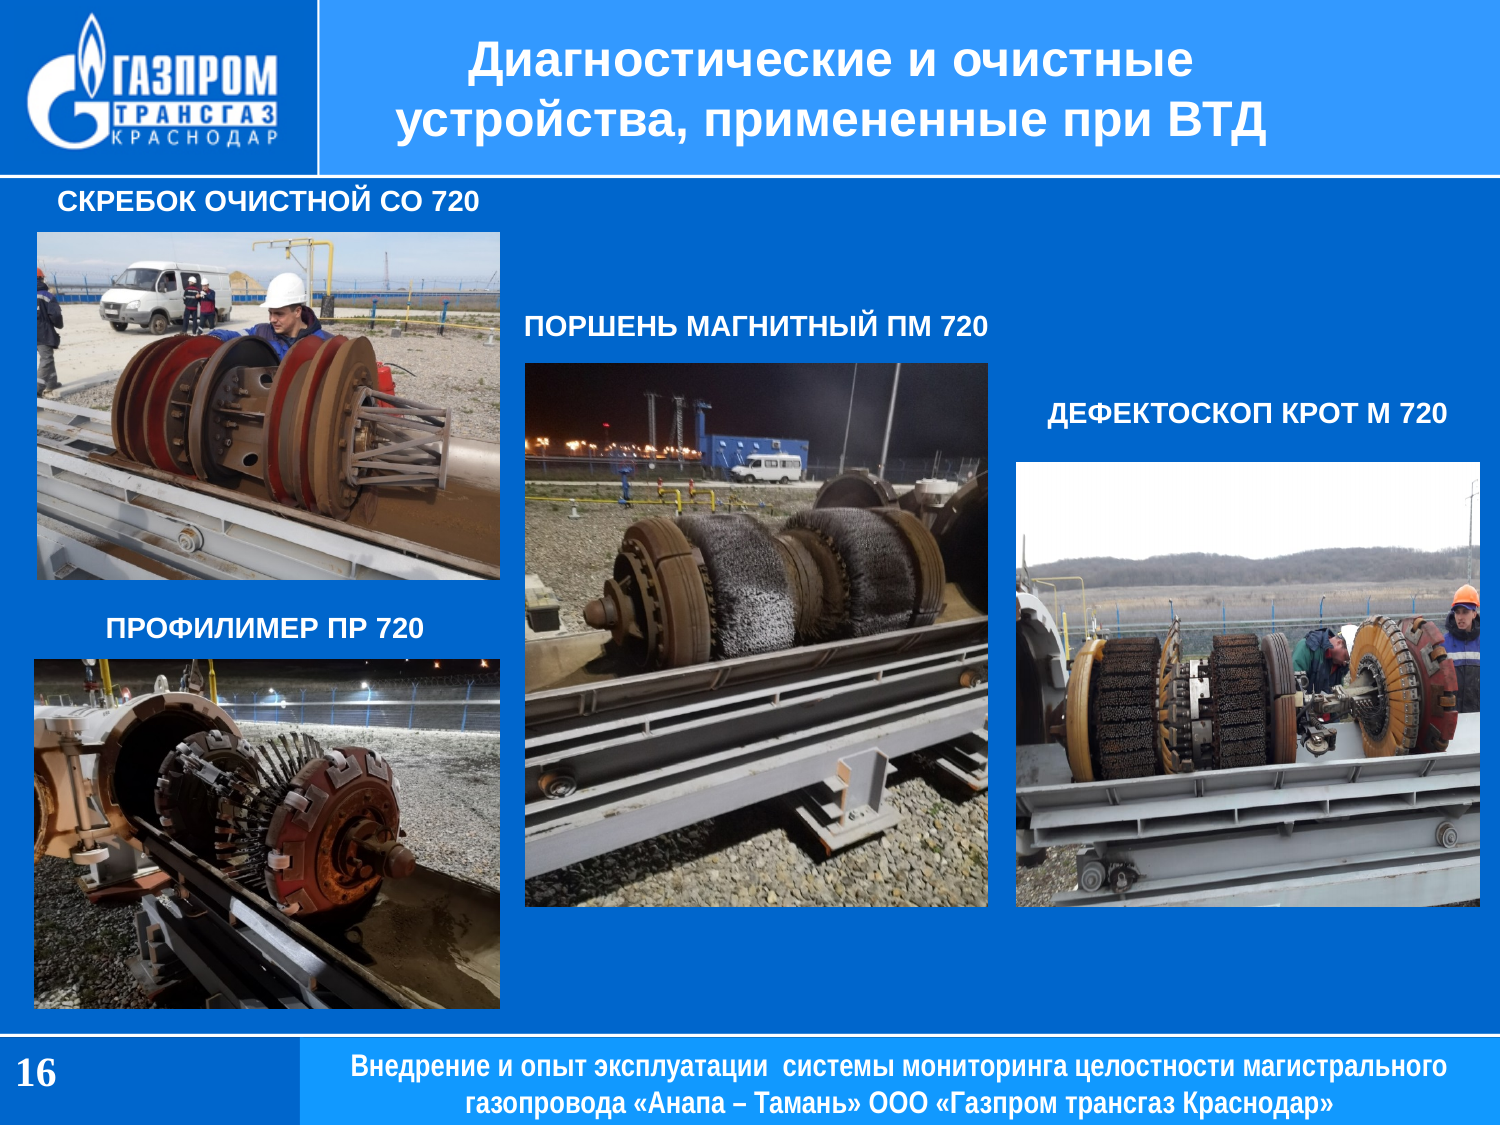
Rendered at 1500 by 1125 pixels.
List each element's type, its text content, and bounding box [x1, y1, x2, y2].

picture [0, 0, 1500, 1037]
text_box СКРЕБОК ОЧИСТНОЙ СО 720 [37, 174, 500, 225]
text_box ПРОФИЛИМЕР ПР 720 [34, 601, 497, 652]
text_box Диагностические и очистные устройства, примененные при ВТД [337, 10, 1325, 163]
text_box ПОРШЕНЬ МАГНИТНЫЙ ПМ 720 [504, 299, 1017, 350]
text_box Внедрение и опыт эксплуатации системы мониторинга целостности магистрального газопровода «Анапа – Тамань» ООО «Газпром трансгаз Краснодар» [299, 1037, 1500, 1125]
text_box ДЕФЕКТОСКОП КРОТ М 720 [1016, 387, 1480, 438]
text_box 16 [0, 1037, 299, 1125]
